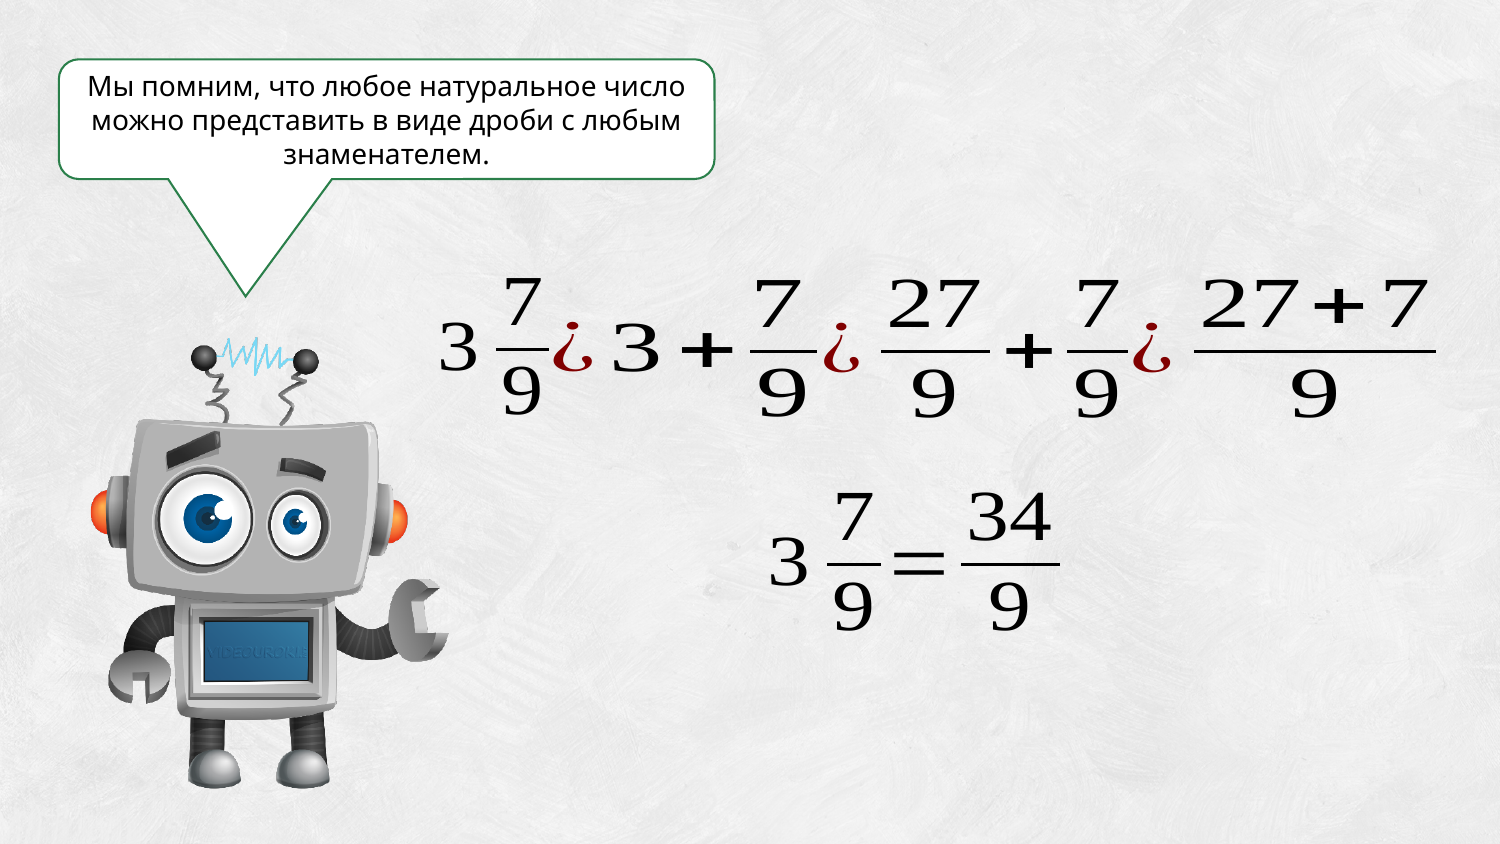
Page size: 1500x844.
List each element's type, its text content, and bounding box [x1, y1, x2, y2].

picture [0, 0, 1500, 844]
text_box Мы помним, что любое натуральное число можно представить в виде дроби с любым знаменателем. [57, 58, 716, 299]
